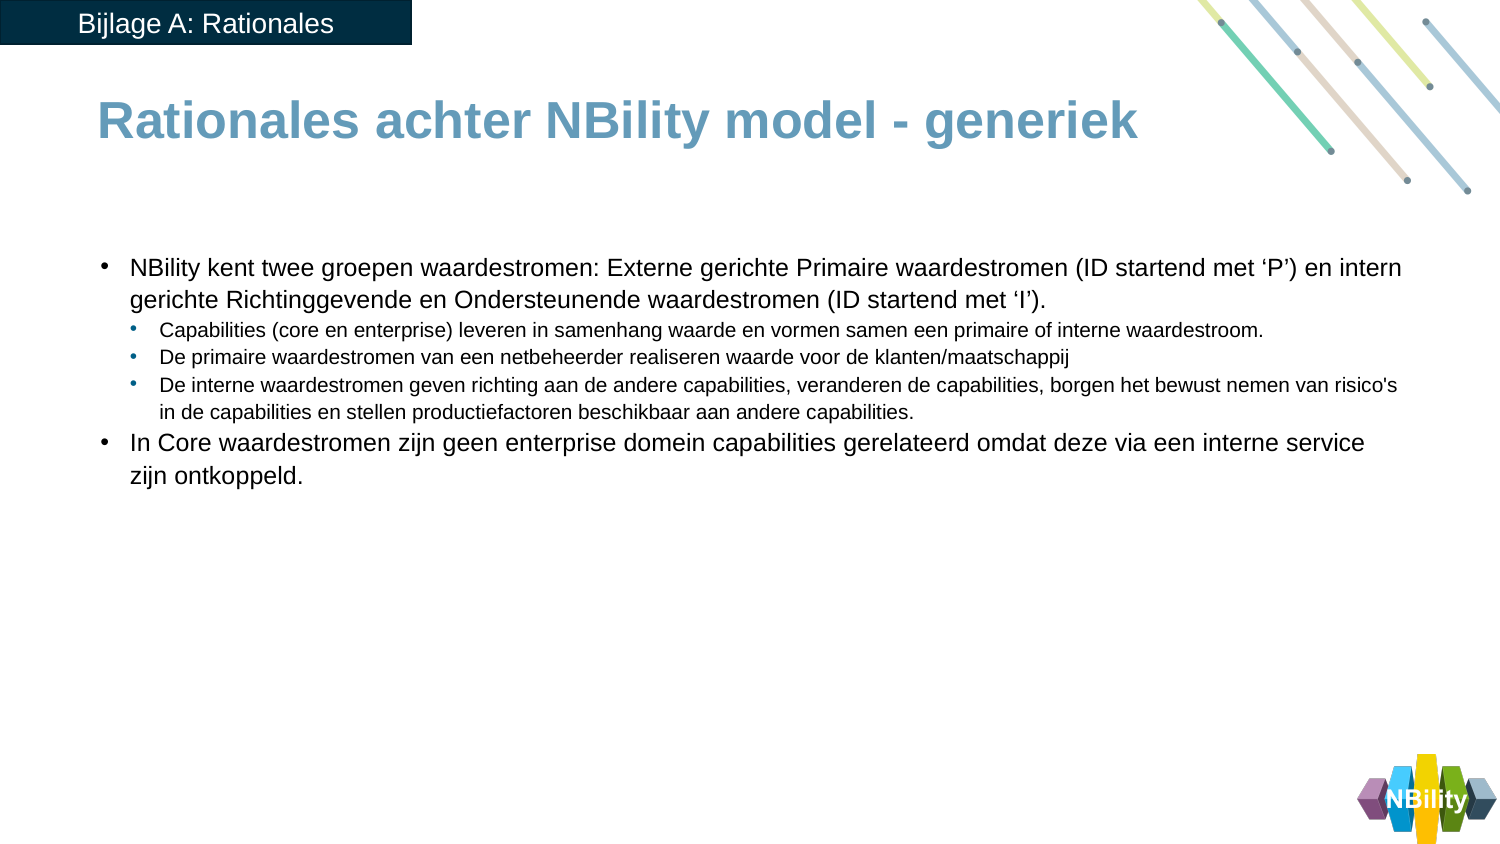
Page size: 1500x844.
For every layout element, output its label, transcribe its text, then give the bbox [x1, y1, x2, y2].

picture [1357, 754, 1499, 844]
text_box [0, 0, 1500, 844]
list NBility kent twee groepen waardestromen: Externe gerichte Primaire waardestromen (ID startend met ‘P’) en intern gerichte Richtinggevende en Ondersteunende waardestromen (ID startend met ‘I’). Capabilities (core en enterprise) leveren in samenhang waarde en vormen samen een primaire of interne waardestroom. De primaire waardestromen van een netbeheerder realiseren waarde voor de klanten/maatschappij De interne waardestromen geven richting aan de andere capabilities, veranderen de capabilities, borgen het bewust nemen van risico's in de capabilities en stellen productiefactoren beschikbaar aan andere capabilities. In Core waardestromen zijn geen enterprise domein capabilities gerelateerd omdat deze via een interne service zijn ontkoppeld. [100, 248, 1406, 756]
title Rationales achter NBility model - generiek [97, 91, 1279, 210]
text_box Bijlage A: Rationales [0, 0, 412, 45]
